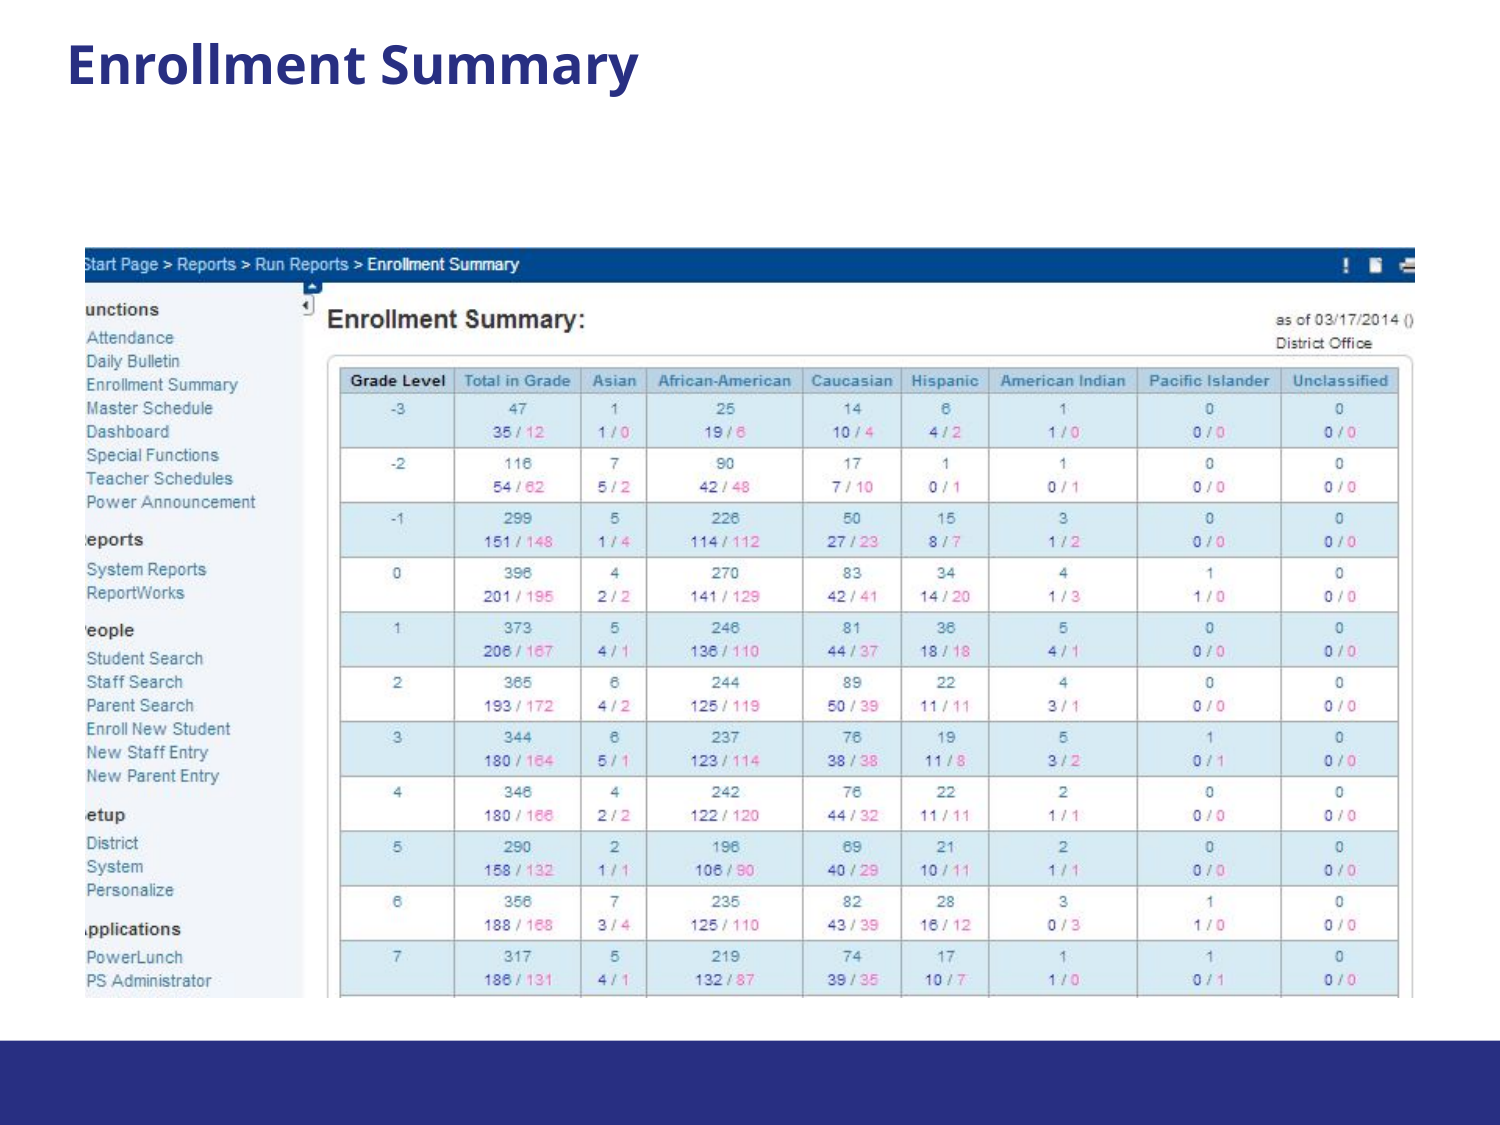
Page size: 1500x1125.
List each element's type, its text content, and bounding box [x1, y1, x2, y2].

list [84, 247, 1415, 999]
title Enrollment Summary [58, 22, 1442, 200]
